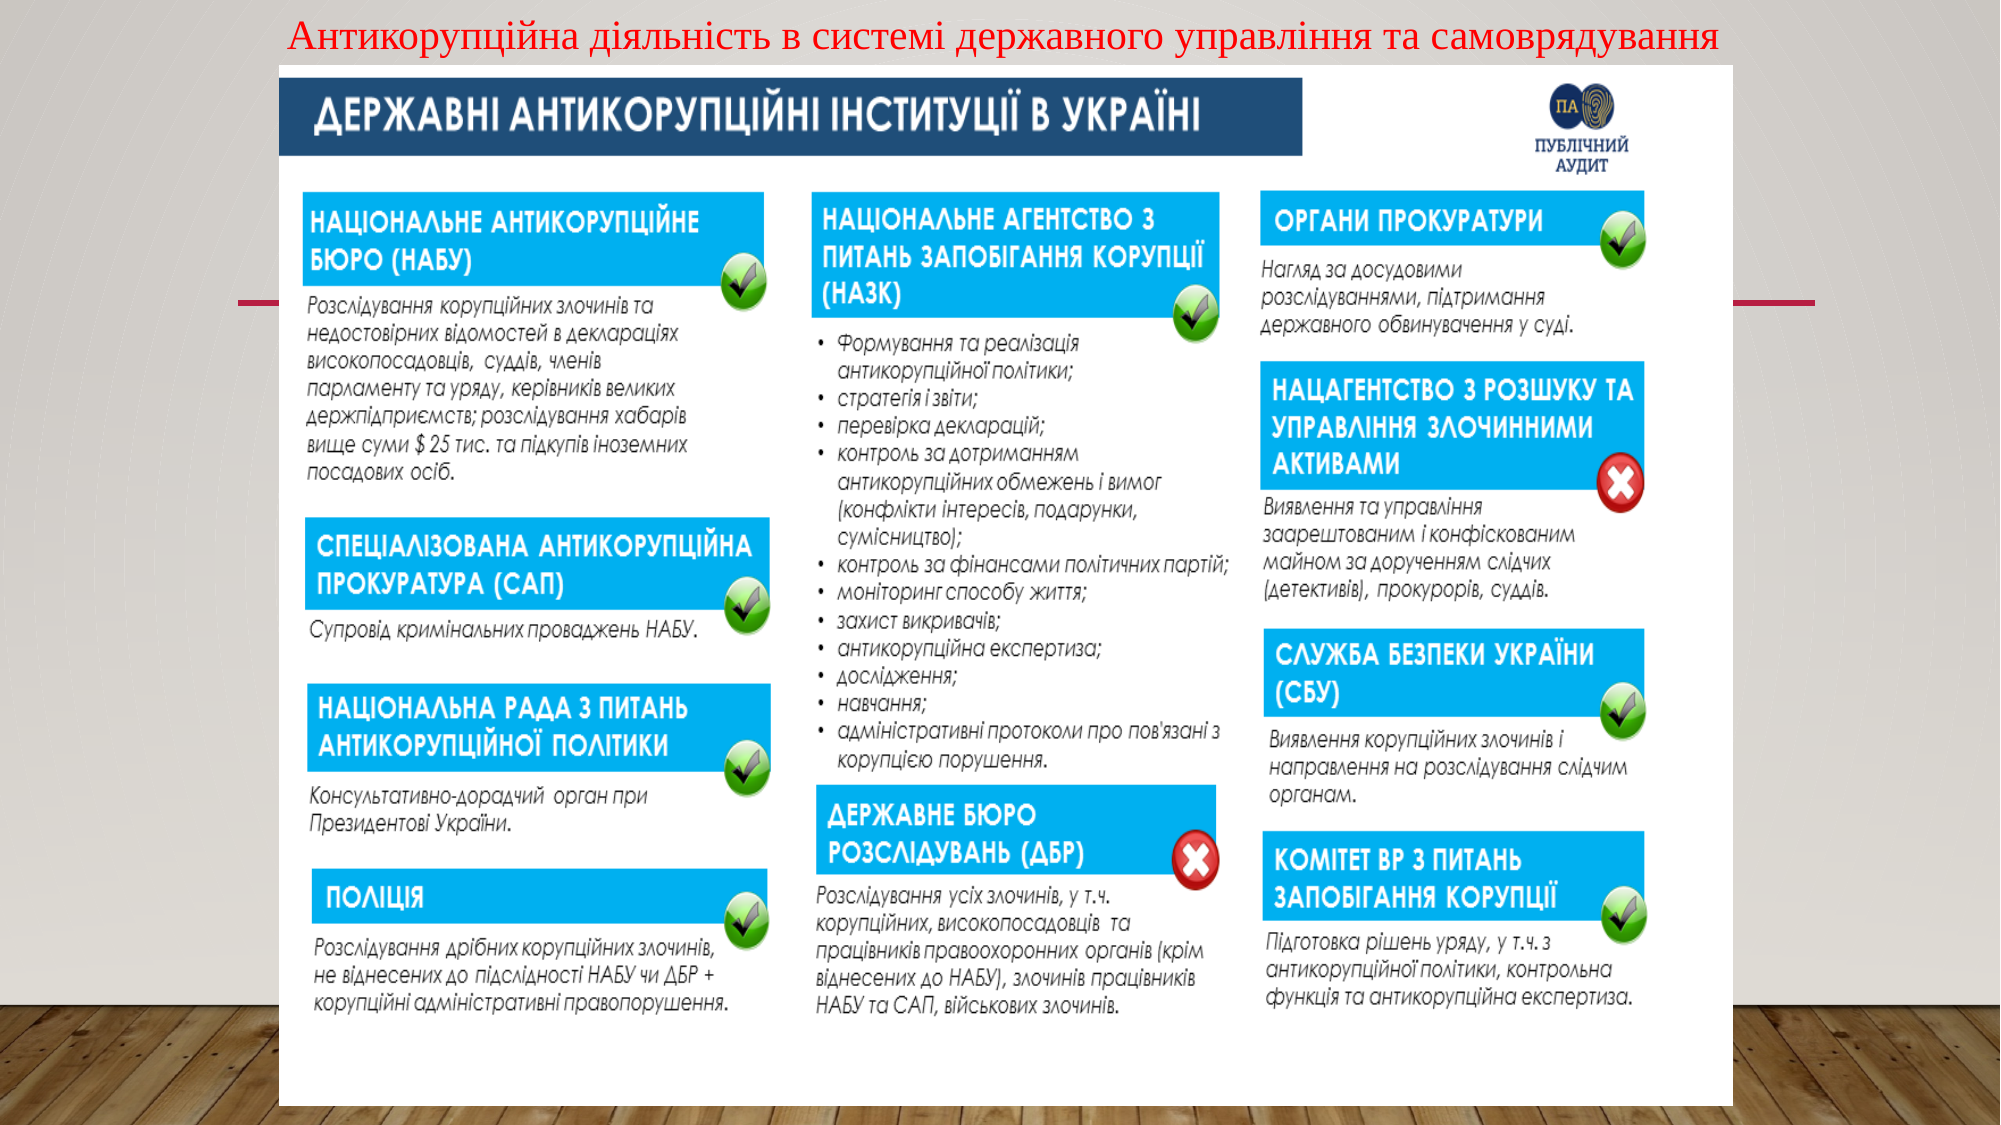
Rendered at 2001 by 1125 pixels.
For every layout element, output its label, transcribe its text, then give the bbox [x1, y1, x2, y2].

picture [0, 65, 2000, 1125]
text_box Антикорупційна діяльність в системі державного управління та самоврядування [253, 0, 1754, 65]
